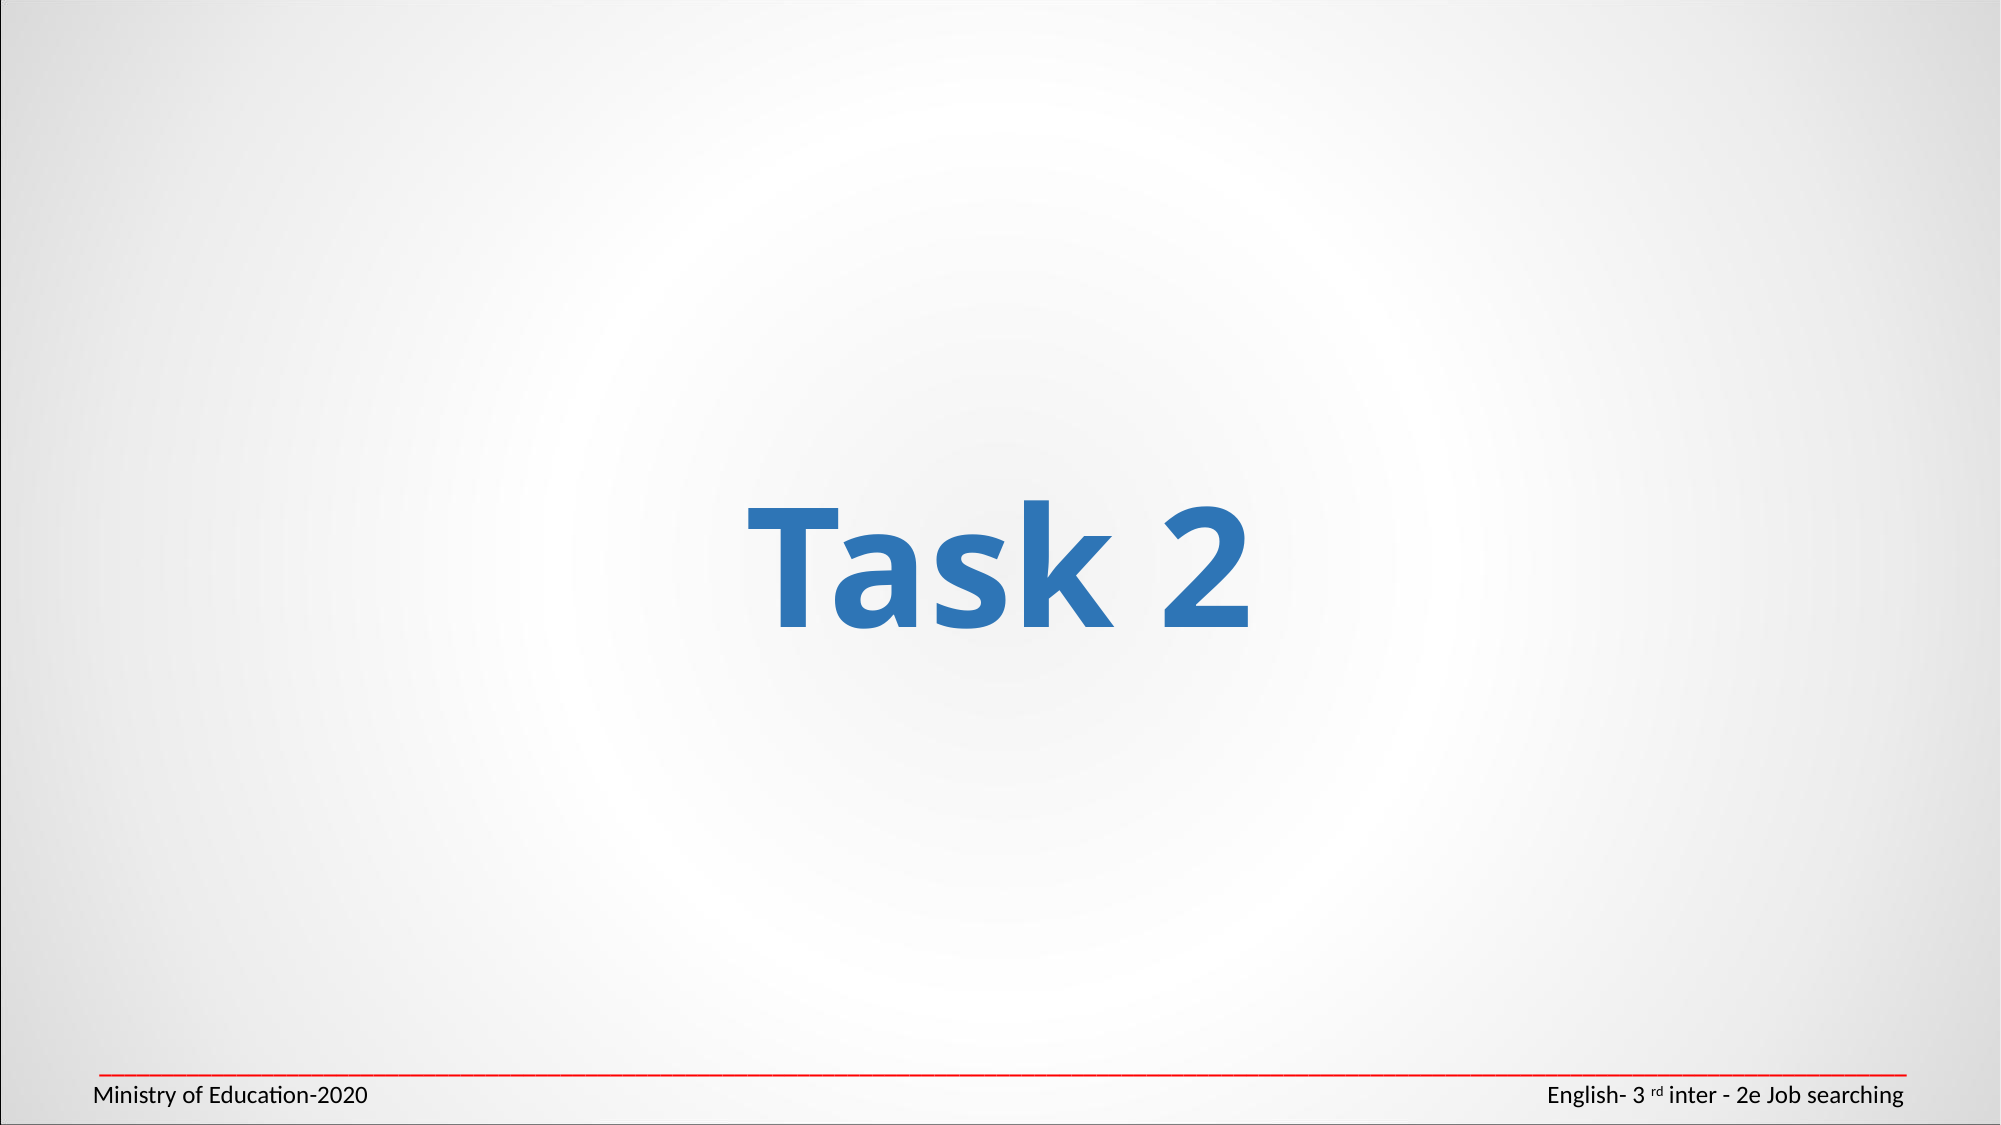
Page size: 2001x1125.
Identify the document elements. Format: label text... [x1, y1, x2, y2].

text_box _________________________________________________________________________________________________________________________________________________ Ministry of Education-2020 English- 3rd inter - 2e Job searching [78, 1049, 1933, 1109]
title [517, 216, 1660, 794]
text_box Task 2 [730, 453, 1270, 669]
picture [0, 0, 2001, 1125]
